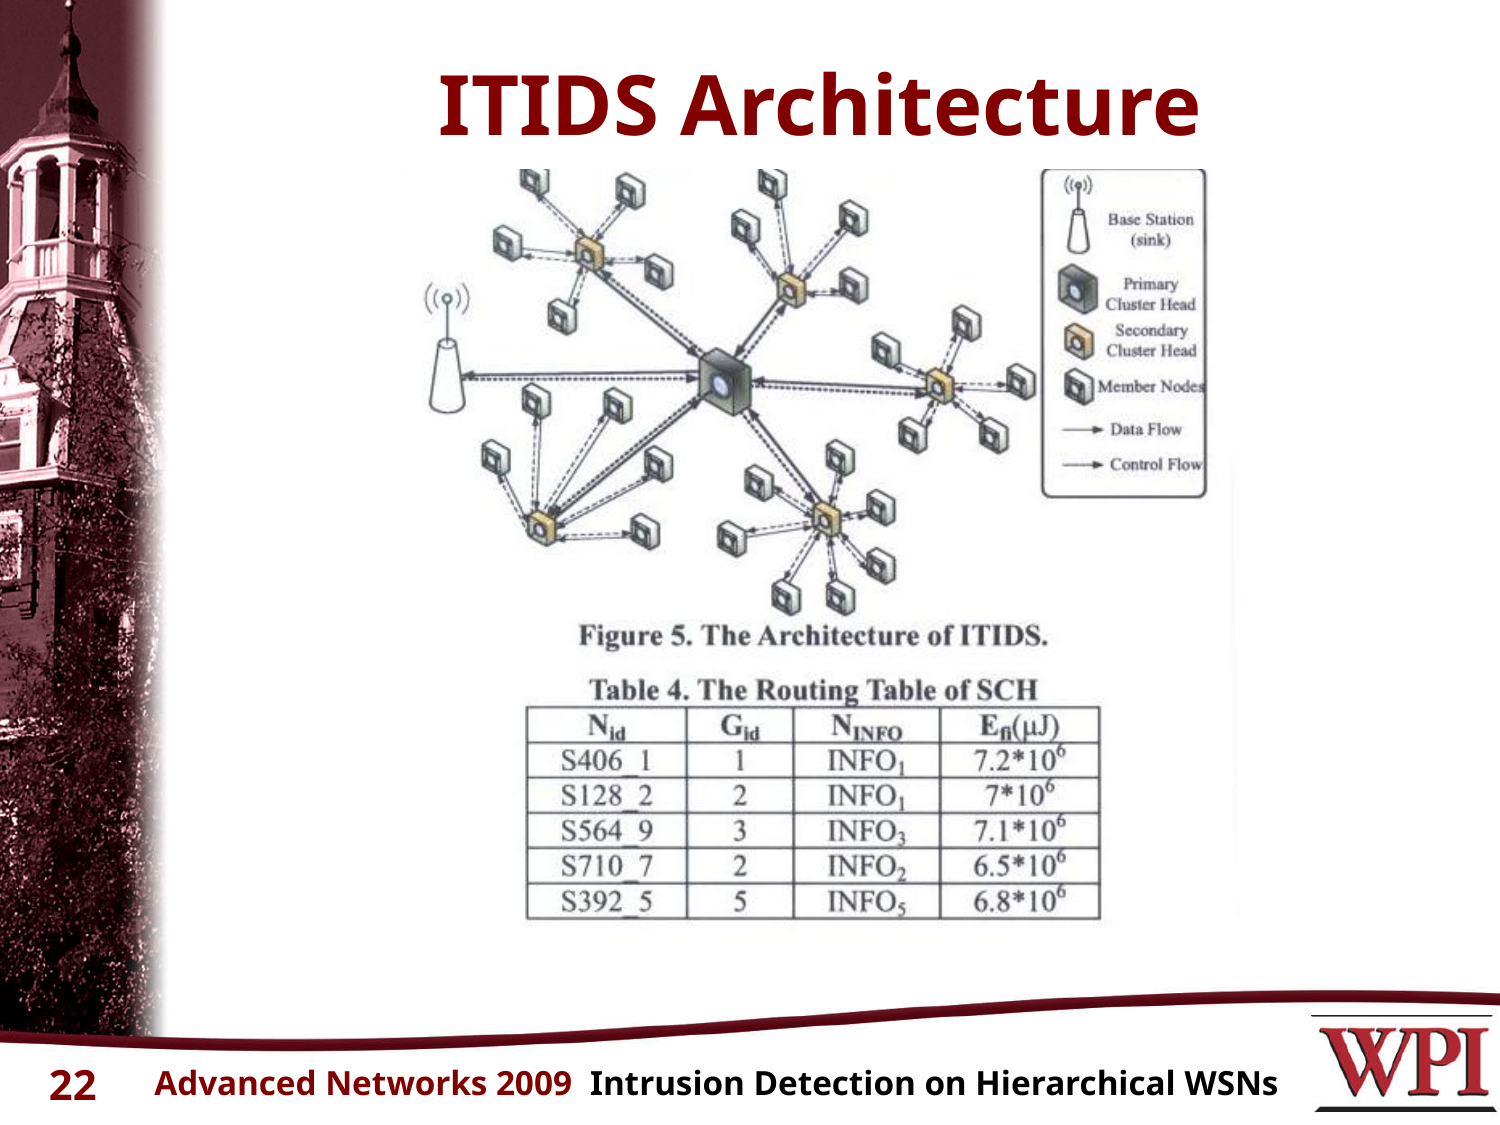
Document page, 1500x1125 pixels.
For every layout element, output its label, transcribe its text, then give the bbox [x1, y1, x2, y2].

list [280, 169, 1243, 967]
slide_number 22 [0, 1051, 113, 1125]
title ITIDS Architecture [159, 18, 1483, 185]
footer Advanced Networks 2009 Intrusion Detection on Hierarchical WSNs [128, 1053, 1306, 1114]
picture [0, 0, 1500, 1125]
